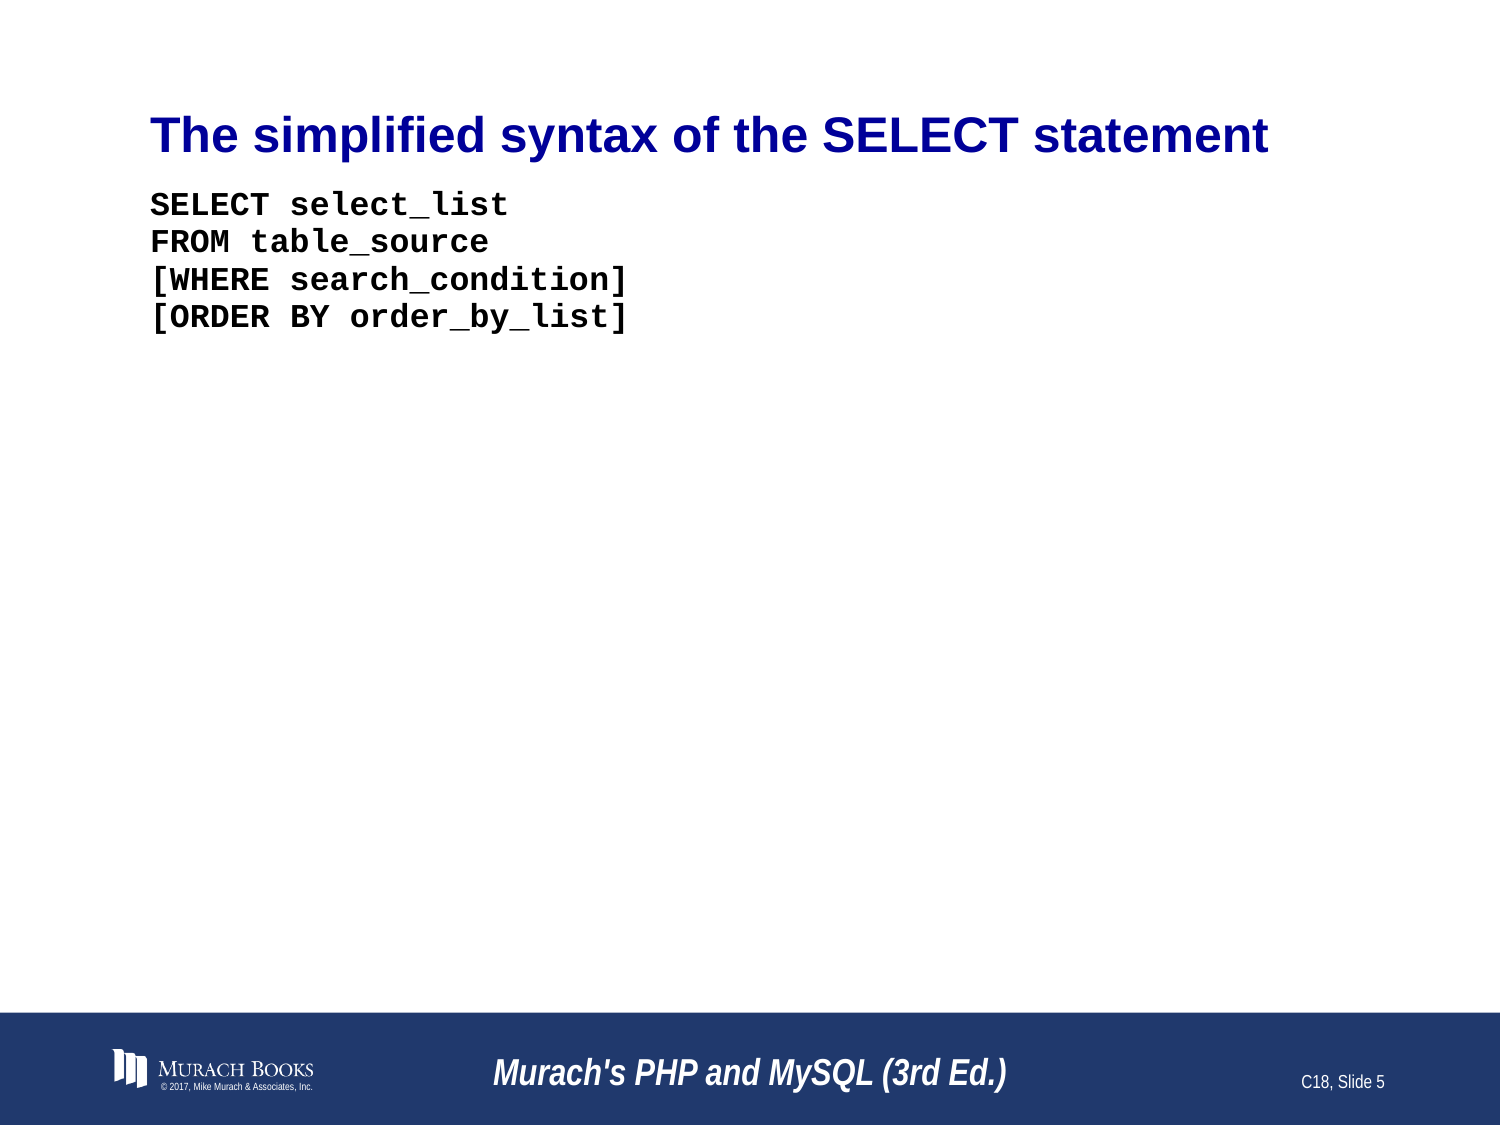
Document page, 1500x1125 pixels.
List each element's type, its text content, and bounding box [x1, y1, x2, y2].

footer © 2017, Mike Murach & Associates, Inc. [12, 1025, 463, 1100]
slide_number Murach's PHP and MySQL (3rd Ed.) [463, 1025, 1050, 1100]
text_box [149, 187, 1368, 444]
slide_number C18, Slide 5 [1087, 1025, 1400, 1100]
title The simplified syntax of the SELECT statement [150, 101, 1350, 163]
